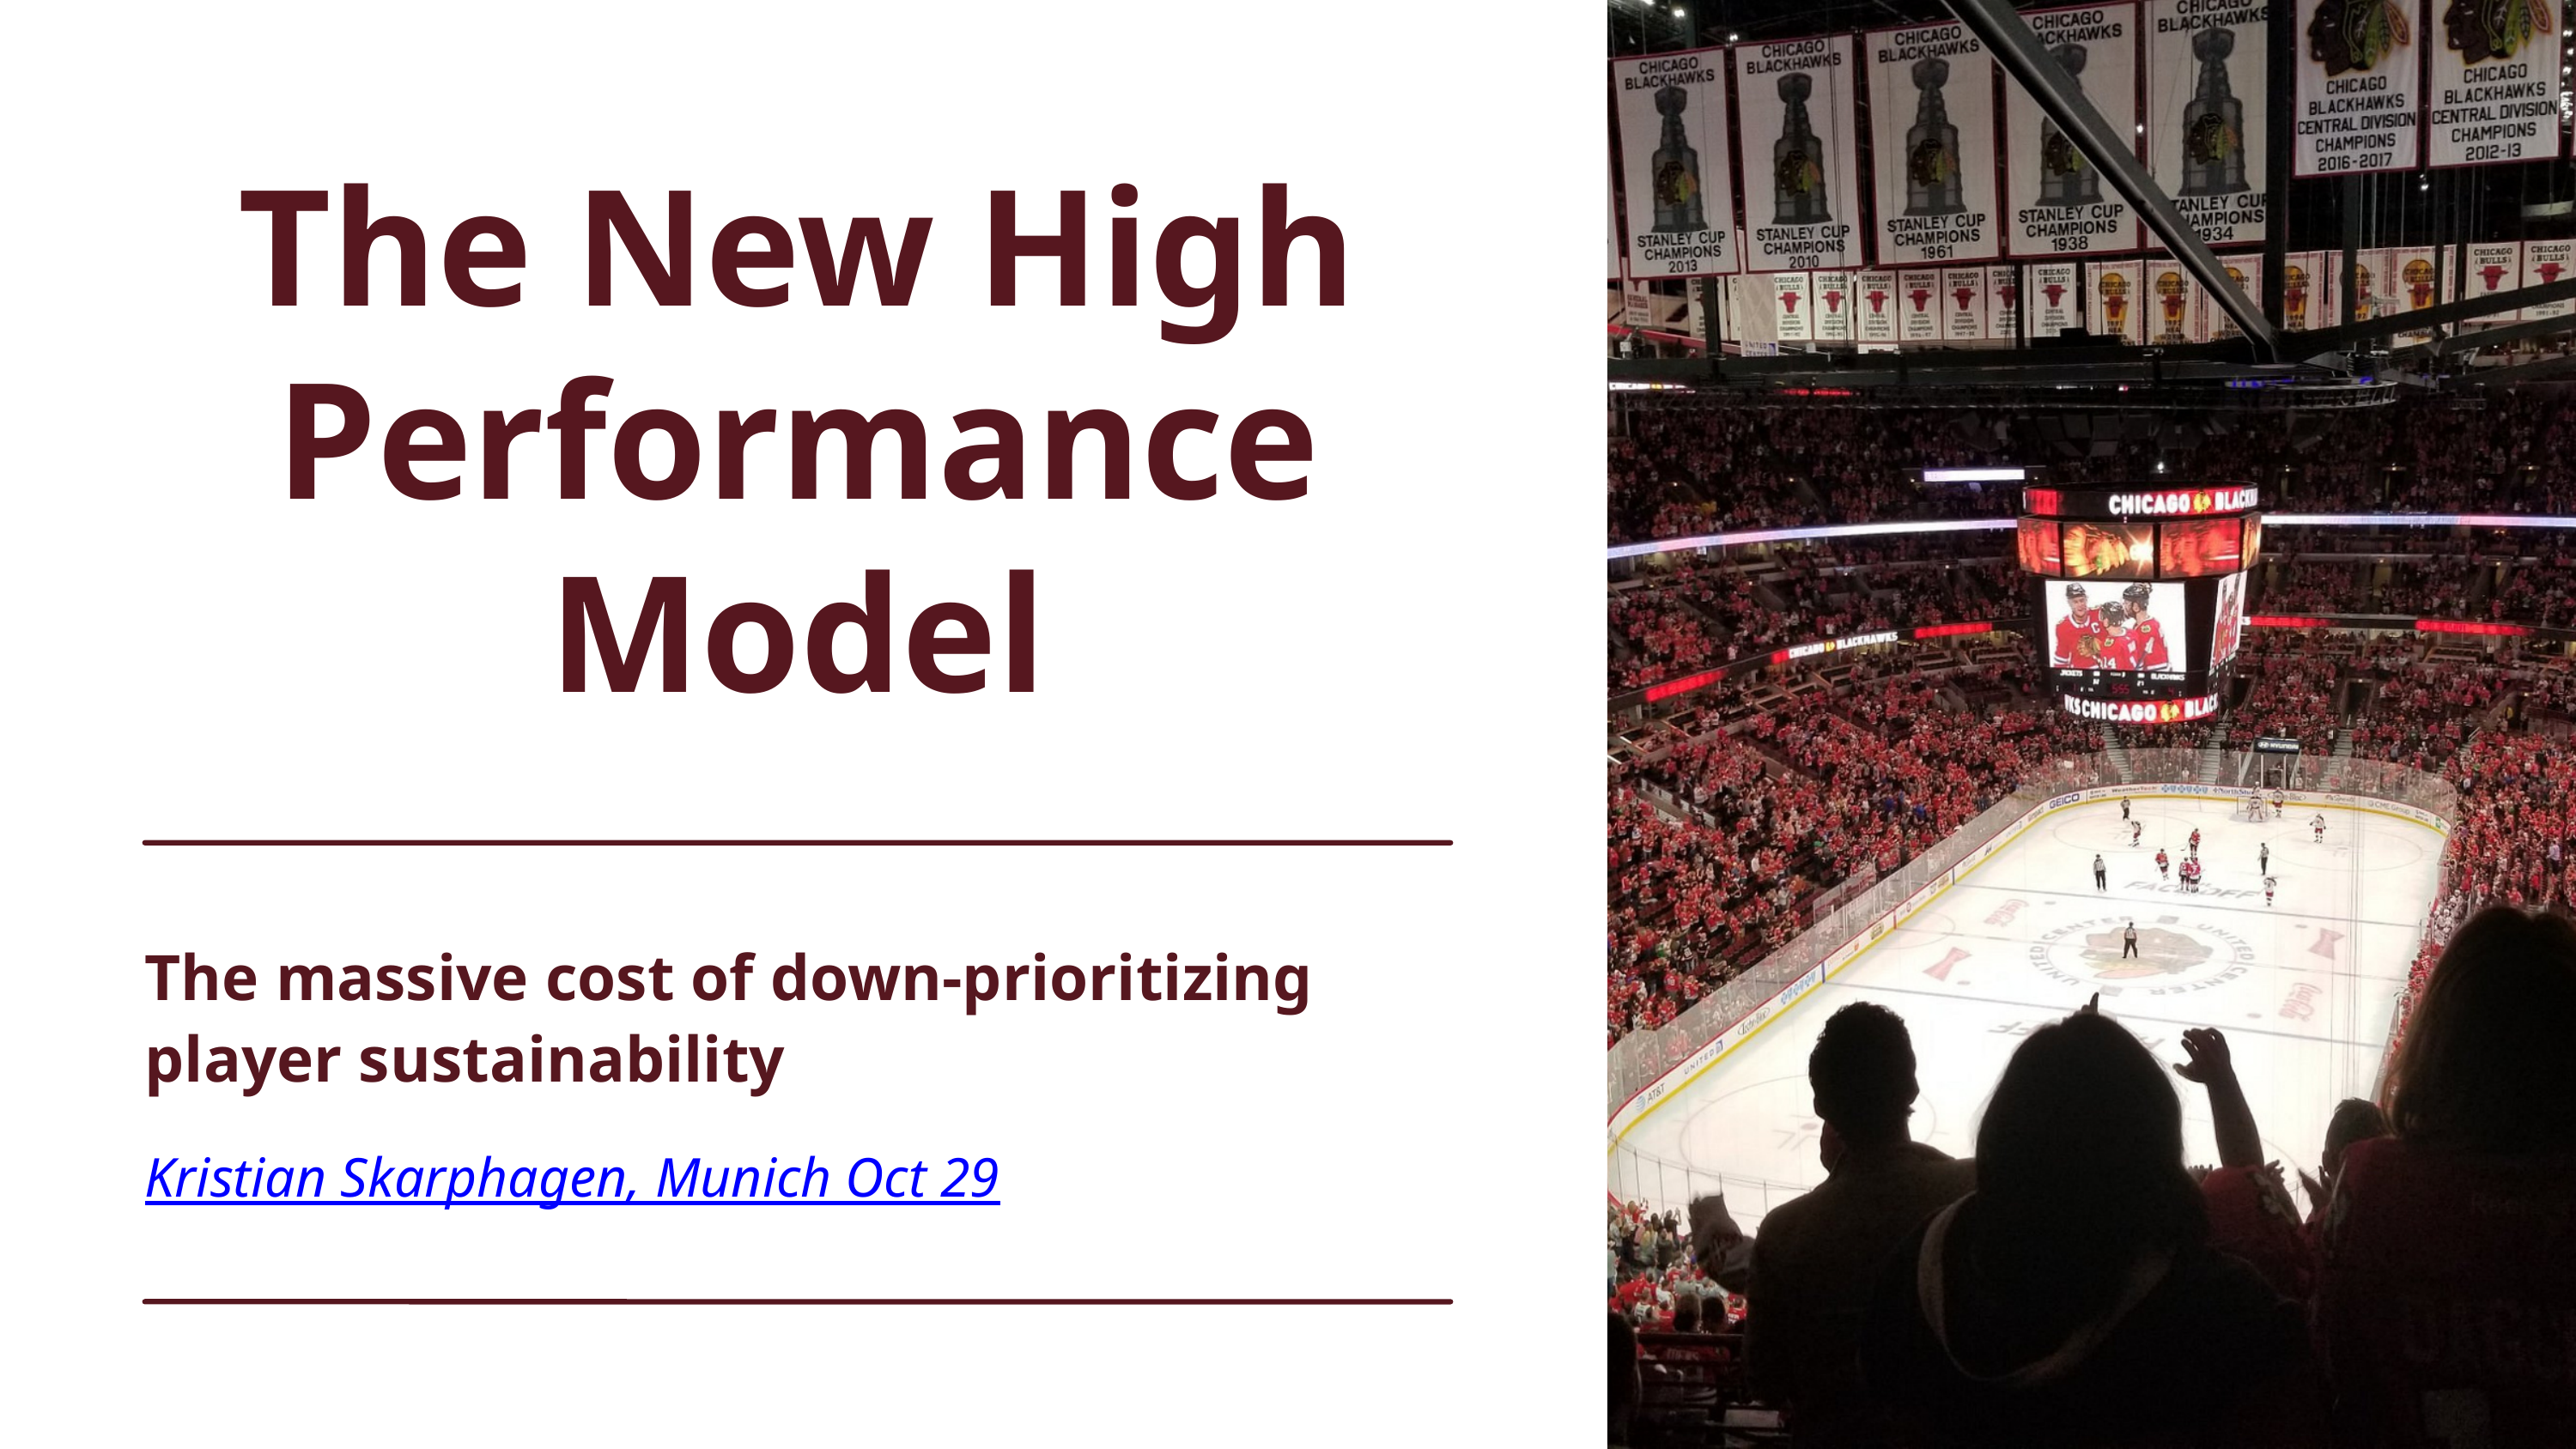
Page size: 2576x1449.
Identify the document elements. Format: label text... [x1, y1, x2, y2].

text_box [144, 840, 1451, 1304]
text_box [1607, 0, 2576, 1449]
text_box The New High Performance Model [144, 144, 1451, 724]
